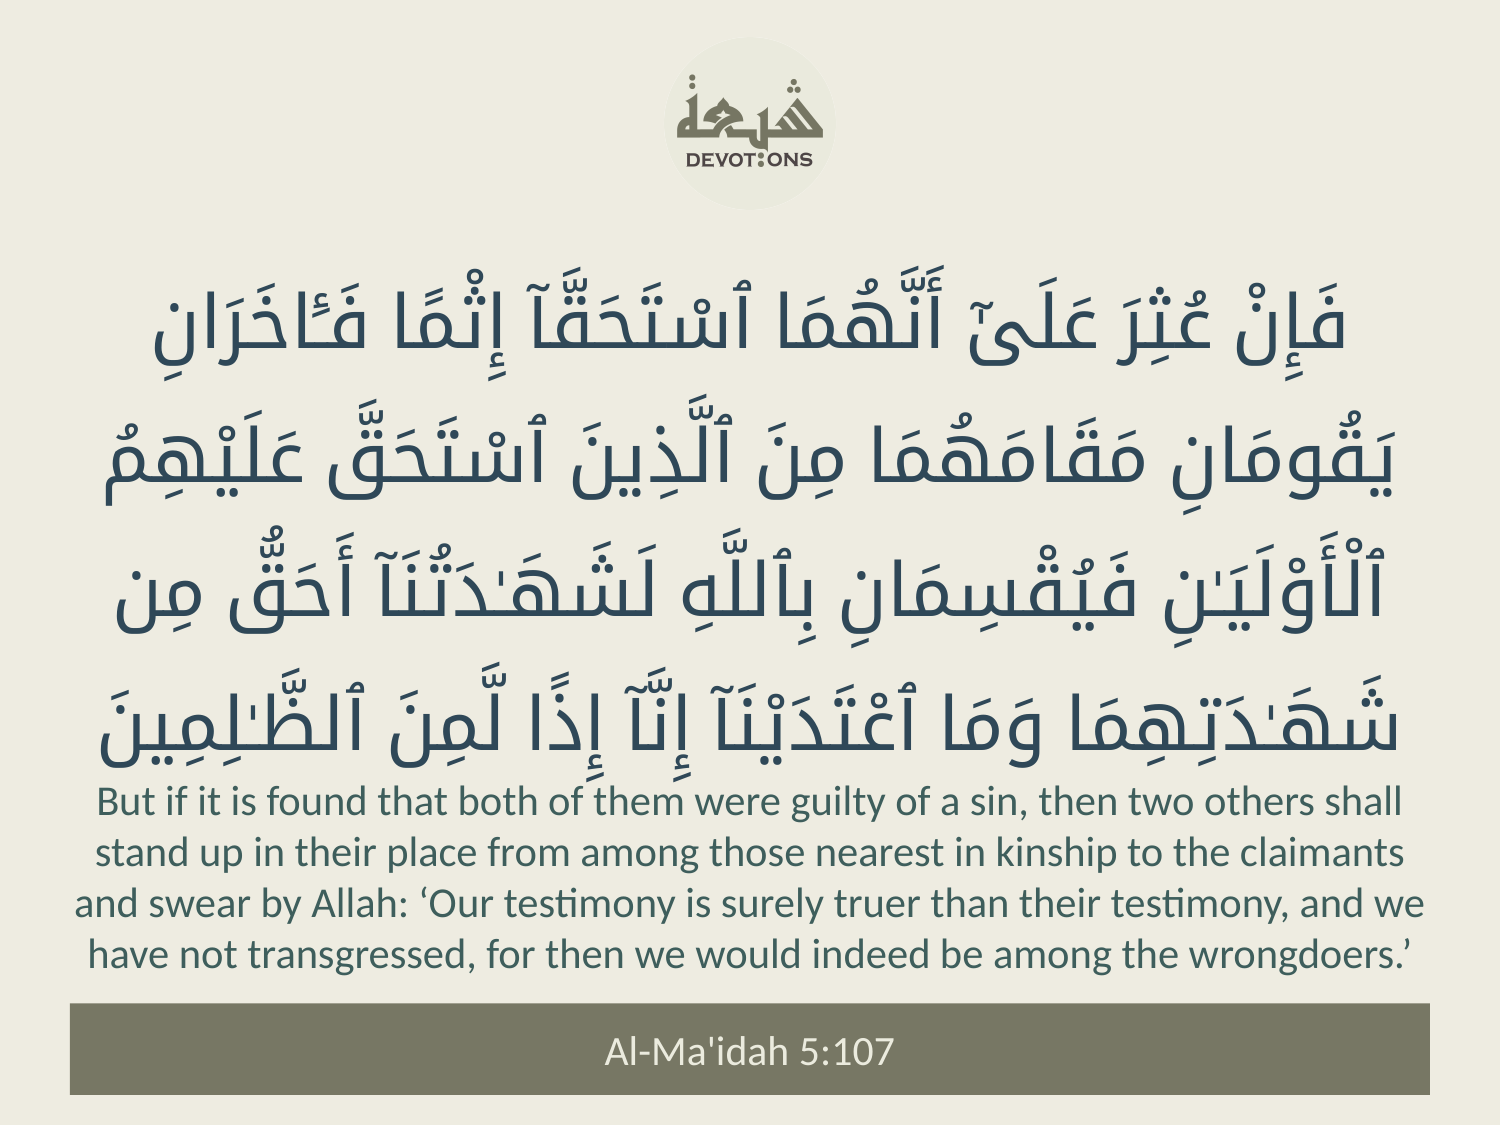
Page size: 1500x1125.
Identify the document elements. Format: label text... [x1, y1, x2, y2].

list فَإِنْ عُثِرَ عَلَىٰٓ أَنَّهُمَا ٱسْتَحَقَّآ إِثْمًا فَـَٔاخَرَانِ يَقُومَانِ مَقَامَهُمَا مِنَ ٱلَّذِينَ ٱسْتَحَقَّ عَلَيْهِمُ ٱلْأَوْلَيَـٰنِ فَيُقْسِمَانِ بِٱللَّهِ لَشَهَـٰدَتُنَآ أَحَقُّ مِن شَهَـٰدَتِهِمَا وَمَا ٱعْتَدَيْنَآ إِنَّآ إِذًا لَّمِنَ ٱلظَّـٰلِمِينَ But if it is found that both of them were guilty of a sin, then two others shall stand up in their place from among those nearest in kinship to the claimants and swear by Allah: ‘Our testimony is surely truer than their testimony, and we have not transgressed, for then we would indeed be among the wrongdoers.’ [69, 203, 1430, 1003]
picture [656, 29, 844, 203]
list Al-Ma'idah 5:107 [69, 1003, 1430, 1095]
